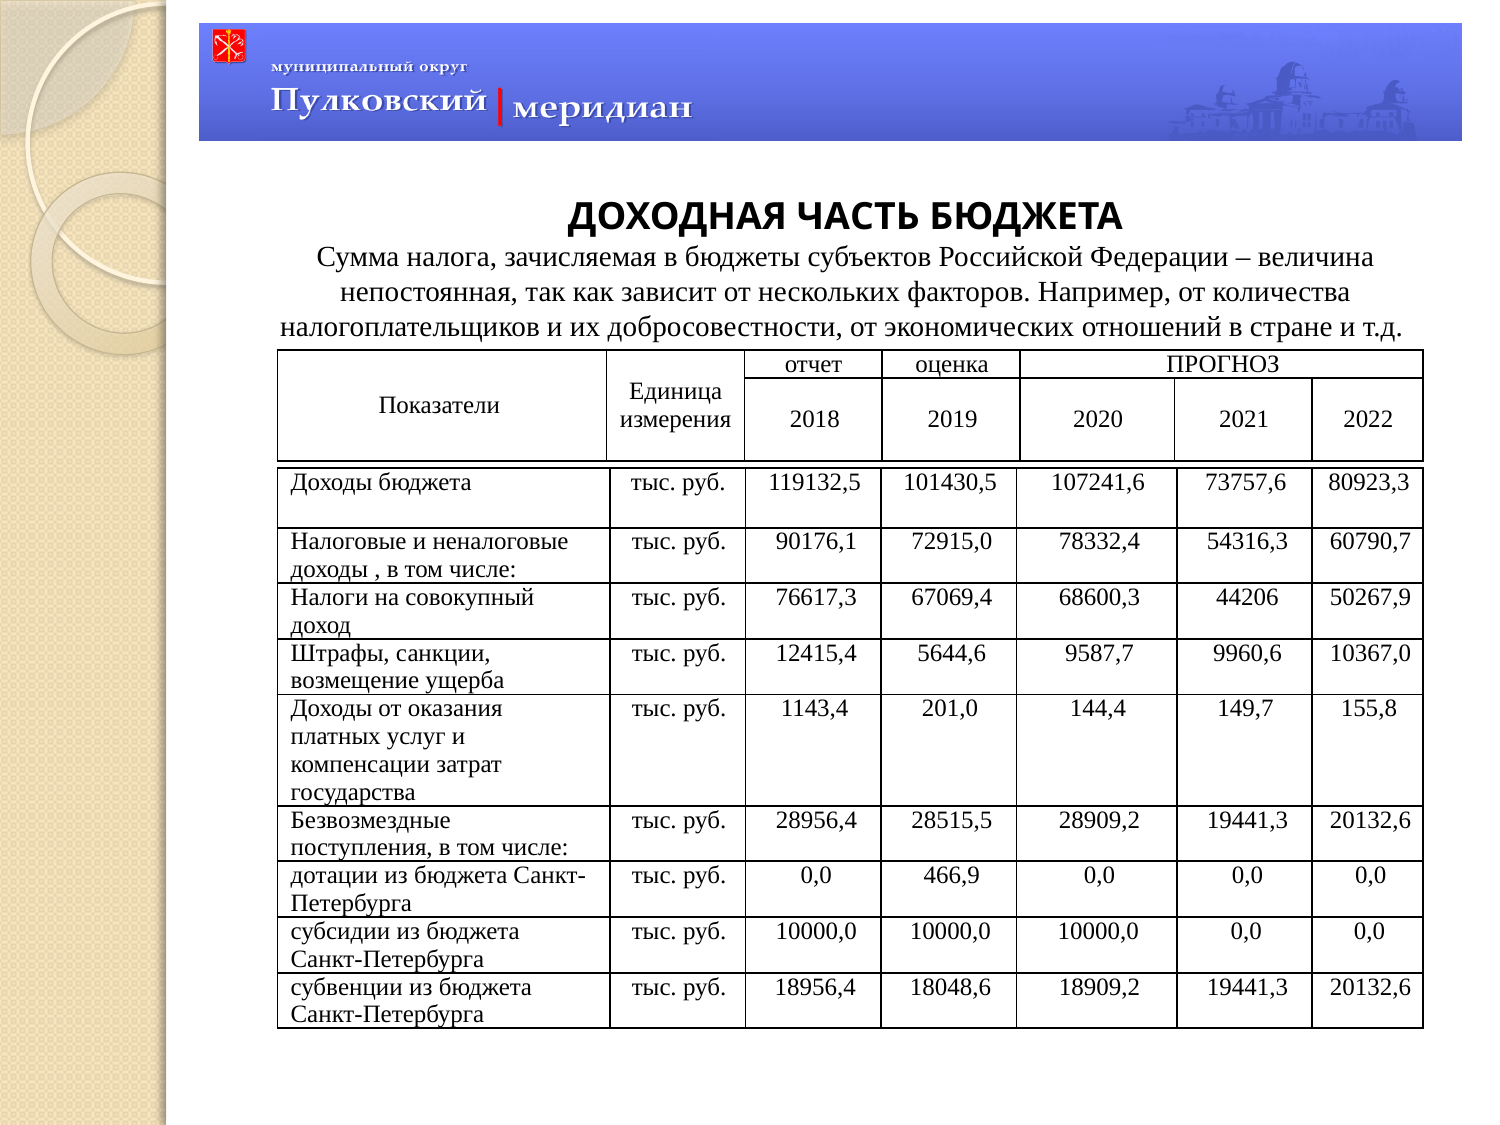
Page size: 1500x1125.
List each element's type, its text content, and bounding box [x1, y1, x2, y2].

table_cell 44206 [1178, 584, 1311, 638]
table_cell субвенции из бюджета Санкт-Петербурга [278, 974, 609, 1027]
table_cell 76617,3 [746, 584, 880, 638]
title ДОХОДНАЯ ЧАСТЬ БЮДЖЕТА Сумма налога, зачисляемая в бюджеты субъектов Российской Федерации – величина непостоянная, так как зависит от нескольких факторов. Например, от количества налогоплательщиков и их добросовестности, от экономических отношений в стране и т.д. [218, 172, 1473, 362]
table_cell 18909,2 [1017, 974, 1176, 1027]
table_cell тыс. руб. [611, 529, 745, 582]
table_cell Штрафы, санкции, возмещение ущерба [278, 640, 609, 694]
table_cell 20132,6 [1313, 974, 1422, 1027]
table_cell субсидии из бюджета Санкт-Петербурга [278, 918, 609, 972]
table_cell 149,7 [1178, 695, 1311, 805]
table_cell 19441,3 [1178, 807, 1311, 860]
table_cell 18048,6 [882, 974, 1016, 1027]
table_cell 0,0 [746, 862, 880, 916]
table_cell тыс. руб. [611, 807, 745, 860]
table_header тыс. руб. [611, 469, 745, 527]
table_cell 18956,4 [746, 974, 880, 1027]
table_cell 10000,0 [746, 918, 880, 972]
table_cell 90176,1 [746, 529, 880, 582]
table_cell 19441,3 [1178, 974, 1311, 1027]
table_cell 2021 [1175, 379, 1311, 460]
table_cell Доходы от оказания платных услуг и компенсации затрат государства [278, 695, 609, 805]
table_cell 155,8 [1313, 695, 1422, 805]
table_cell тыс. руб. [611, 918, 745, 972]
table_cell 201,0 [882, 695, 1016, 805]
table_cell 78332,4 [1017, 529, 1176, 582]
table_cell 0,0 [1313, 918, 1422, 972]
table_cell 9587,7 [1017, 640, 1176, 694]
table_cell 10000,0 [882, 918, 1016, 972]
table_header 107241,6 [1017, 469, 1176, 527]
table_header оценка [883, 351, 1019, 377]
table_cell 0,0 [1017, 862, 1176, 916]
table_cell тыс. руб. [611, 974, 745, 1027]
table_cell 144,4 [1017, 695, 1176, 805]
table_cell 20132,6 [1313, 807, 1422, 860]
table_cell 50267,9 [1313, 584, 1422, 638]
table_cell Безвозмездные поступления, в том числе: [278, 807, 609, 860]
table_cell тыс. руб. [611, 640, 745, 694]
table_cell тыс. руб. [611, 695, 745, 805]
table_header 73757,6 [1178, 469, 1311, 527]
table_cell Налоги на совокупный доход [278, 584, 609, 638]
table_cell 466,9 [882, 862, 1016, 916]
table_cell 2020 [1021, 379, 1174, 460]
table_cell 5644,6 [882, 640, 1016, 694]
table_cell 28909,2 [1017, 807, 1176, 860]
table_cell 0,0 [1178, 862, 1311, 916]
table_cell 10000,0 [1017, 918, 1176, 972]
table_cell Налоговые и неналоговые доходы , в том числе: [278, 529, 609, 582]
table_cell 2022 [1313, 379, 1422, 460]
table_cell 28956,4 [746, 807, 880, 860]
table_header отчет [745, 351, 881, 377]
table_cell 72915,0 [882, 529, 1016, 582]
table_cell 12415,4 [746, 640, 880, 694]
table_cell 68600,3 [1017, 584, 1176, 638]
table_cell тыс. руб. [611, 584, 745, 638]
table_cell дотации из бюджета Санкт-Петербурга [278, 862, 609, 916]
table_cell 28515,5 [882, 807, 1016, 860]
table_cell 1143,4 [746, 695, 880, 805]
table_header 80923,3 [1313, 469, 1422, 527]
table_cell 54316,3 [1178, 529, 1311, 582]
table_header 119132,5 [746, 469, 880, 527]
table_cell 67069,4 [882, 584, 1016, 638]
table_cell 9960,6 [1178, 640, 1311, 694]
table_cell 2018 [745, 379, 881, 460]
text_box [0, 0, 1500, 75]
table_cell 0,0 [1313, 862, 1422, 916]
table_header Доходы бюджета [278, 469, 609, 527]
table_header Единица измерения [607, 351, 744, 460]
table_cell 2019 [883, 379, 1019, 460]
table_cell тыс. руб. [611, 862, 745, 916]
table_cell 60790,7 [1313, 529, 1422, 582]
picture [198, 23, 1463, 141]
table_header 101430,5 [882, 469, 1016, 527]
table_cell 0,0 [1178, 918, 1311, 972]
table_header Показатели [278, 351, 606, 460]
table_header ПРОГНОЗ [1021, 351, 1422, 377]
table_cell 10367,0 [1313, 640, 1422, 694]
